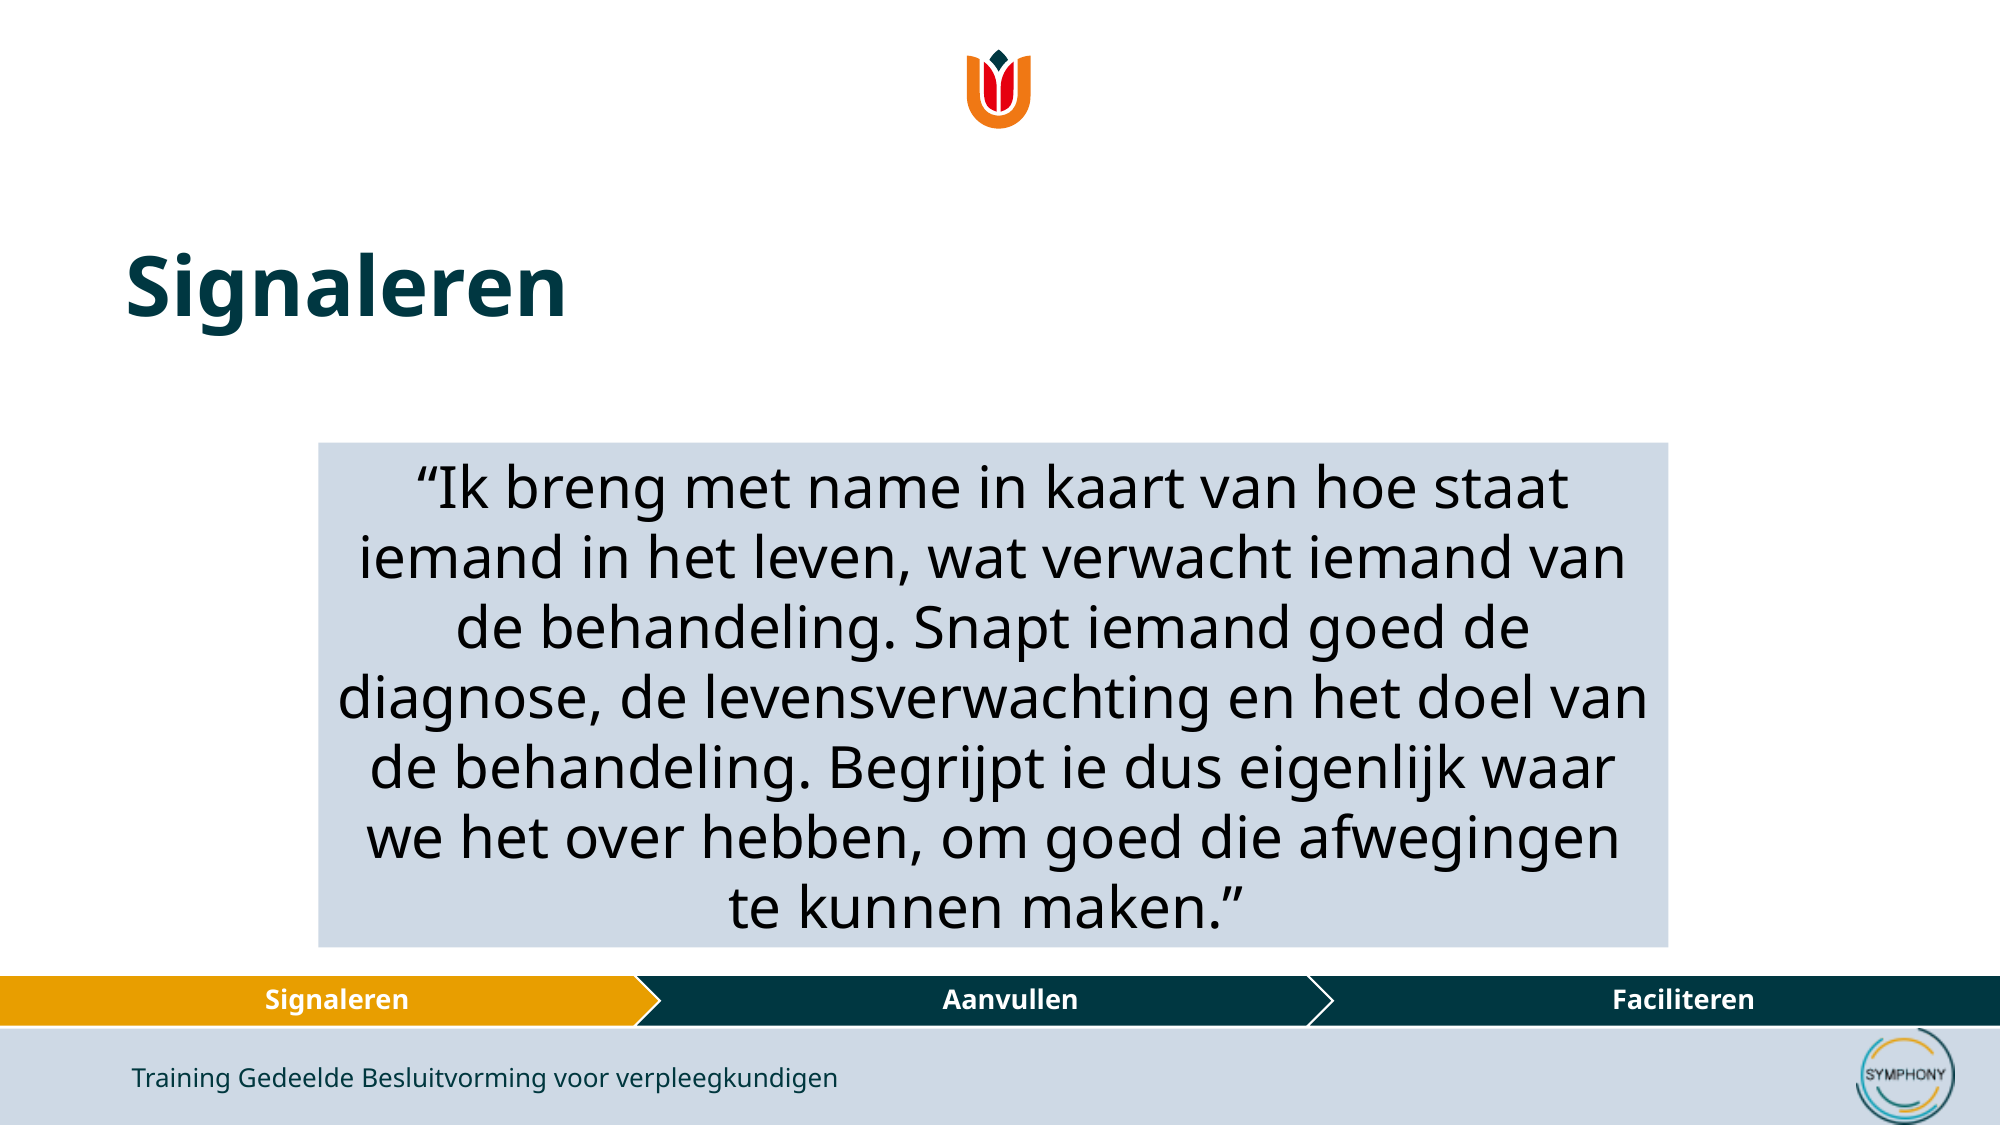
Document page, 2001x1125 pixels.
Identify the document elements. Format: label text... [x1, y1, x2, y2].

title Signaleren [110, 180, 1877, 398]
text_box “Ik breng met name in kaart van hoe staat iemand in het leven, wat verwacht iemand van de behandeling. Snapt iemand goed de diagnose, de levensverwachting en het doel van de behandeling. Begrijpt ie dus eigenlijk waar we het over hebben, om goed die afwegingen te kunnen maken.” [318, 442, 1669, 948]
picture [1856, 1028, 1955, 1125]
footer Training Gedeelde Besluitvorming voor verpleegkundigen [116, 1046, 890, 1107]
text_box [0, 974, 2000, 1027]
